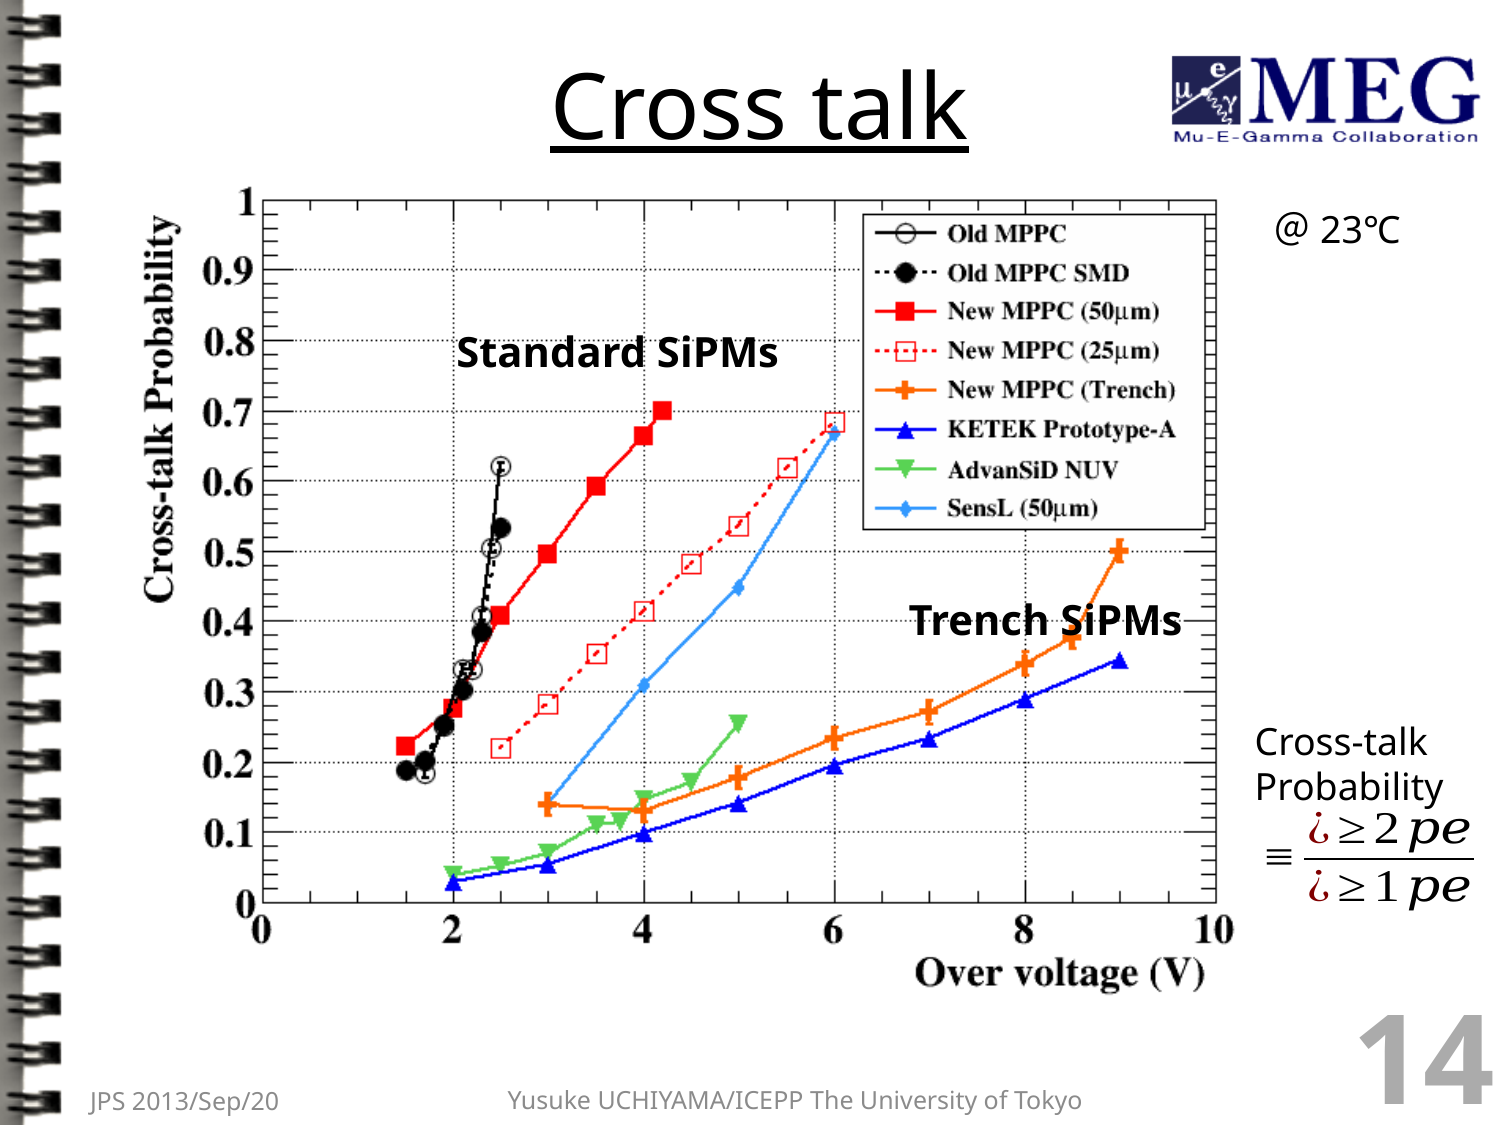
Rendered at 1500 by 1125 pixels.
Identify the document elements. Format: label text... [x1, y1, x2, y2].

footer Yusuke UCHIYAMA/ICEPP The University of Tokyo [462, 1076, 1130, 1123]
picture [1444, 53, 1484, 147]
slide_number 14 [1285, 978, 1500, 1125]
slide_number JPS 2013/Sep/20 [75, 1078, 425, 1124]
picture [0, 0, 79, 1125]
picture [134, 174, 1257, 1002]
text_box Cross-talk Probability [1261, 710, 1459, 815]
text_box ＠23℃ [1261, 198, 1416, 259]
title Cross talk [75, 45, 1444, 161]
